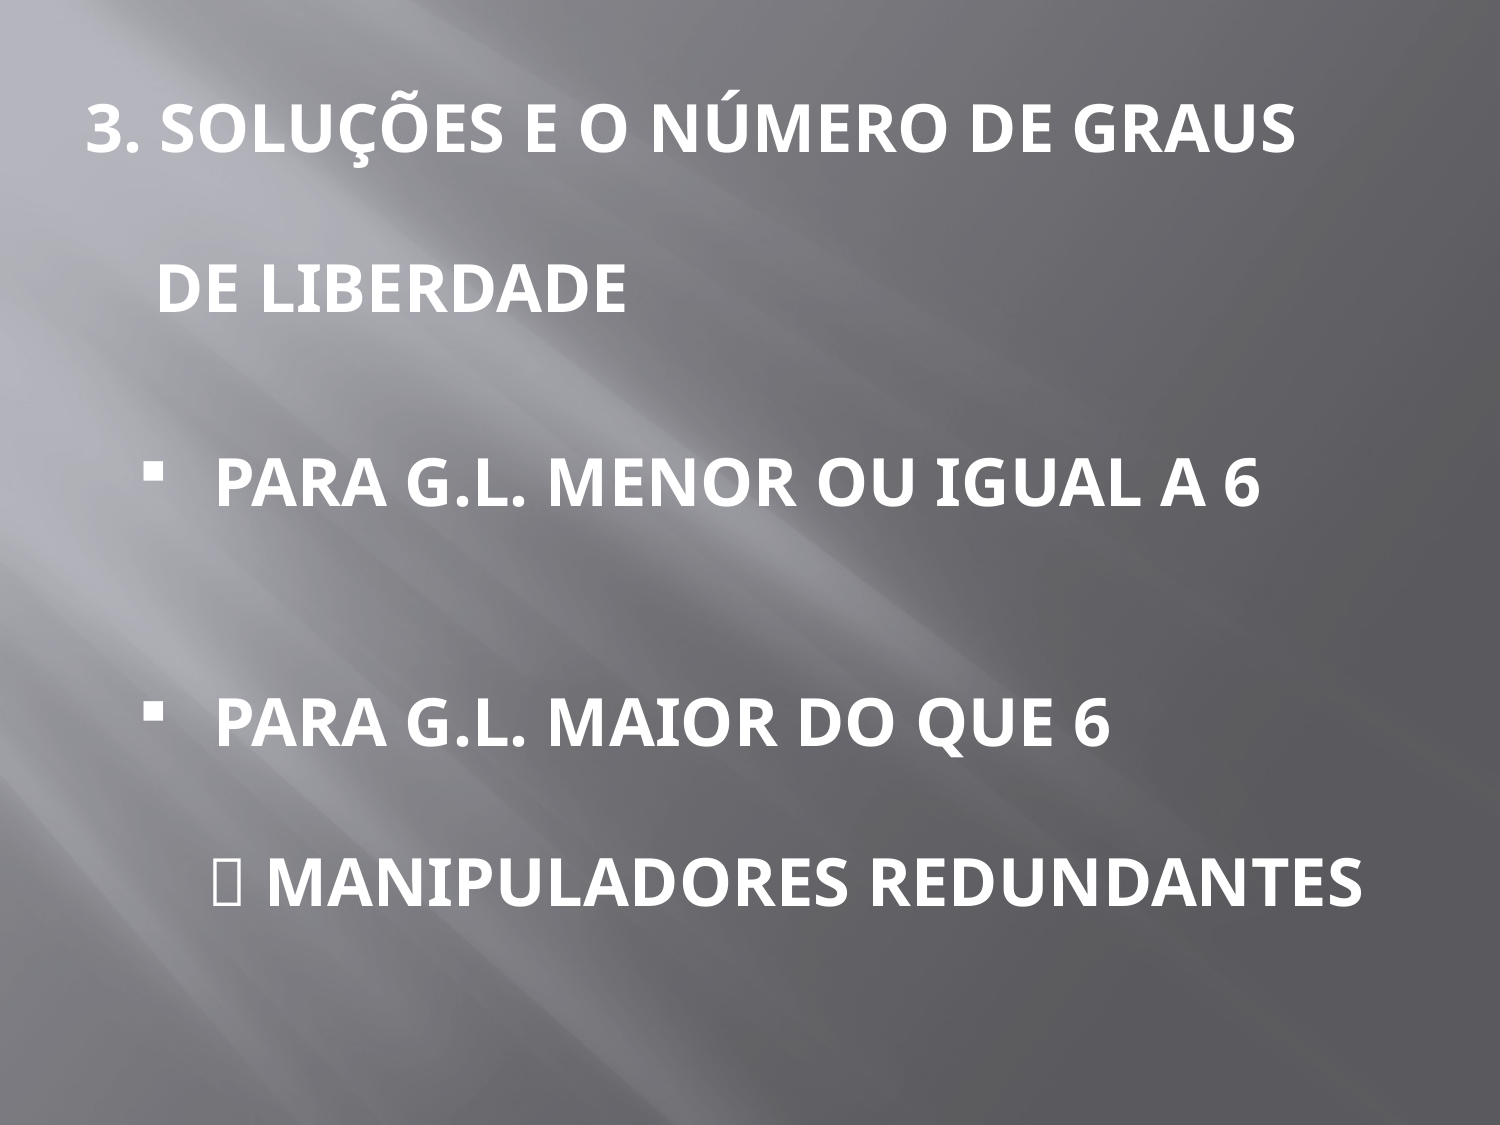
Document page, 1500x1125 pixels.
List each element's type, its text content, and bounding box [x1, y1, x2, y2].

text_box PARA G.L. MENOR OU IGUAL A 6 PARA G.L. MAIOR DO QUE 6  MANIPULADORES REDUNDANTES [123, 432, 1381, 927]
text_box 3. SOLUÇÕES E O NÚMERO DE GRAUS DE LIBERDADE [70, 78, 1313, 333]
